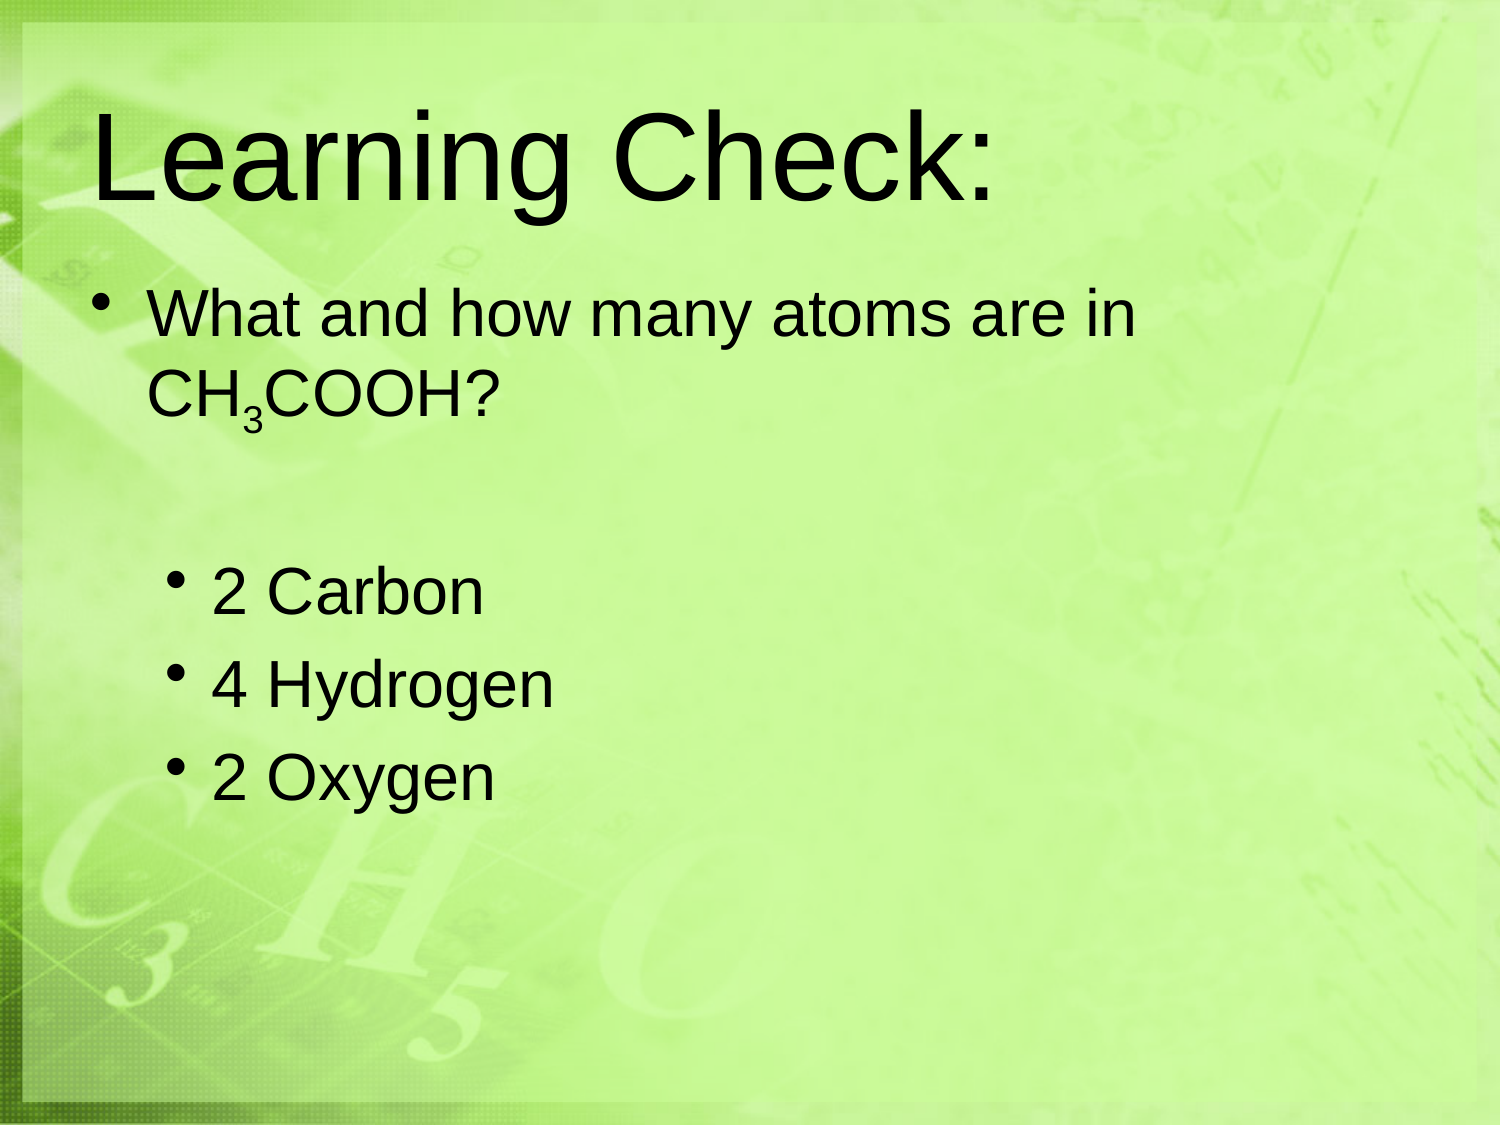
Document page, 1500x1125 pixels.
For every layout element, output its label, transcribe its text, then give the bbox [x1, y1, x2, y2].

list What and how many atoms are in CH3COOH? 2 Carbon 4 Hydrogen 2 Oxygen [74, 262, 1425, 1006]
picture [0, 0, 1500, 1125]
title Learning Check: [74, 44, 1425, 233]
